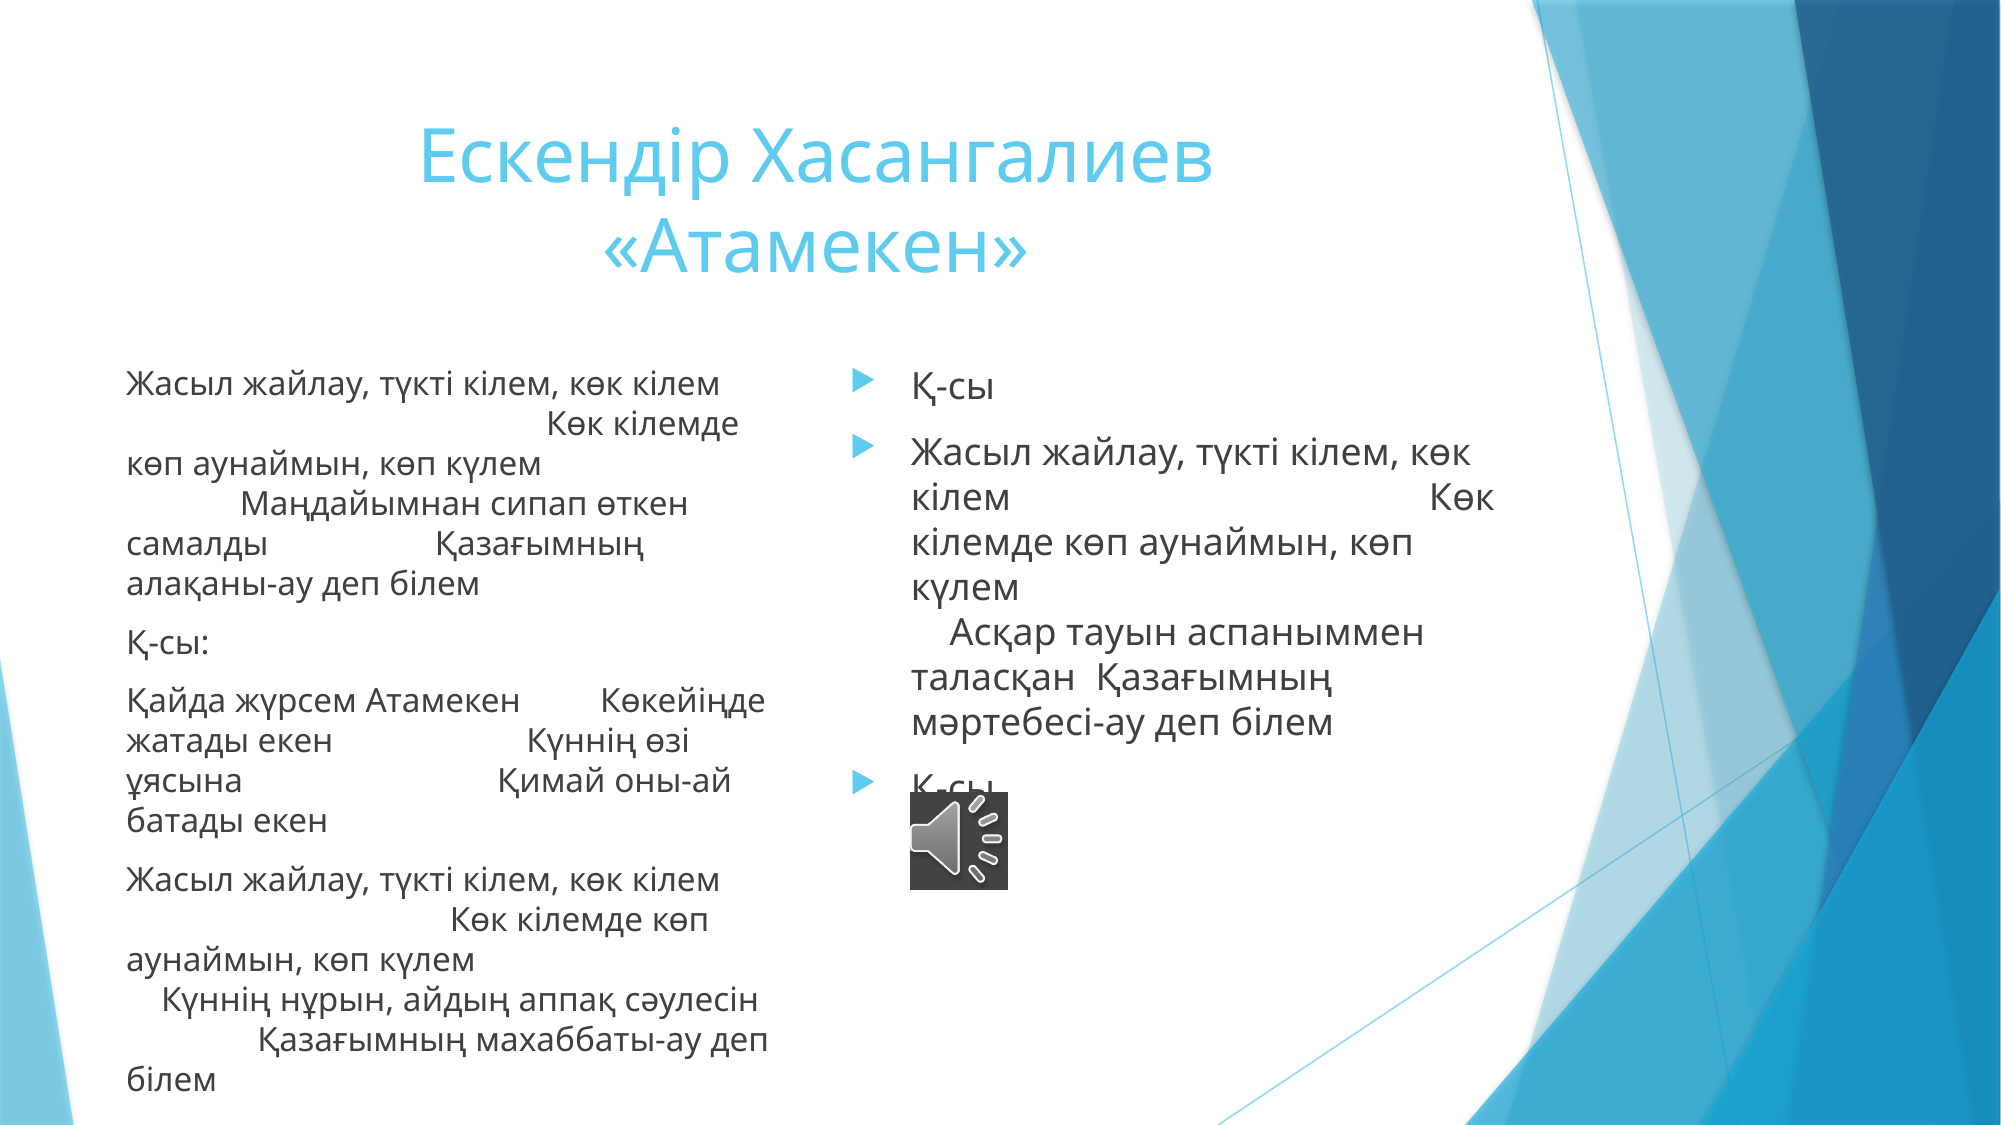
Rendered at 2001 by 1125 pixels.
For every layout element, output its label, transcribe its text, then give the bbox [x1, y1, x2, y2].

list Жасыл жайлау, түкті кілем, көк кілем Көк кілемде көп аунаймын, көп күлем Маңдайымнан сипап өткен самалды Қазағымның алақаны-ау деп білем Қ-сы: Қайда жүрсем Атамекен Көкейіңде жатады екен Күннің өзі ұясына Қимай оны-ай батады екен Жасыл жайлау, түкті кілем, көк кілем Көк кілемде көп аунаймын, көп күлем Күннің нұрын, айдың аппақ сәулесін Қазағымның махаббаты-ау деп білем [111, 354, 803, 1110]
list Қ-сы Жасыл жайлау, түкті кілем, көк кілем Көк кілемде көп аунаймын, көп күлем Асқар тауын аспаныммен таласқан Қазағымның мәртебесі-ау деп білем Қ-сы [834, 354, 1522, 992]
picture [908, 790, 1010, 892]
title Ескендір Хасангалиев «Атамекен» [111, 99, 1522, 317]
